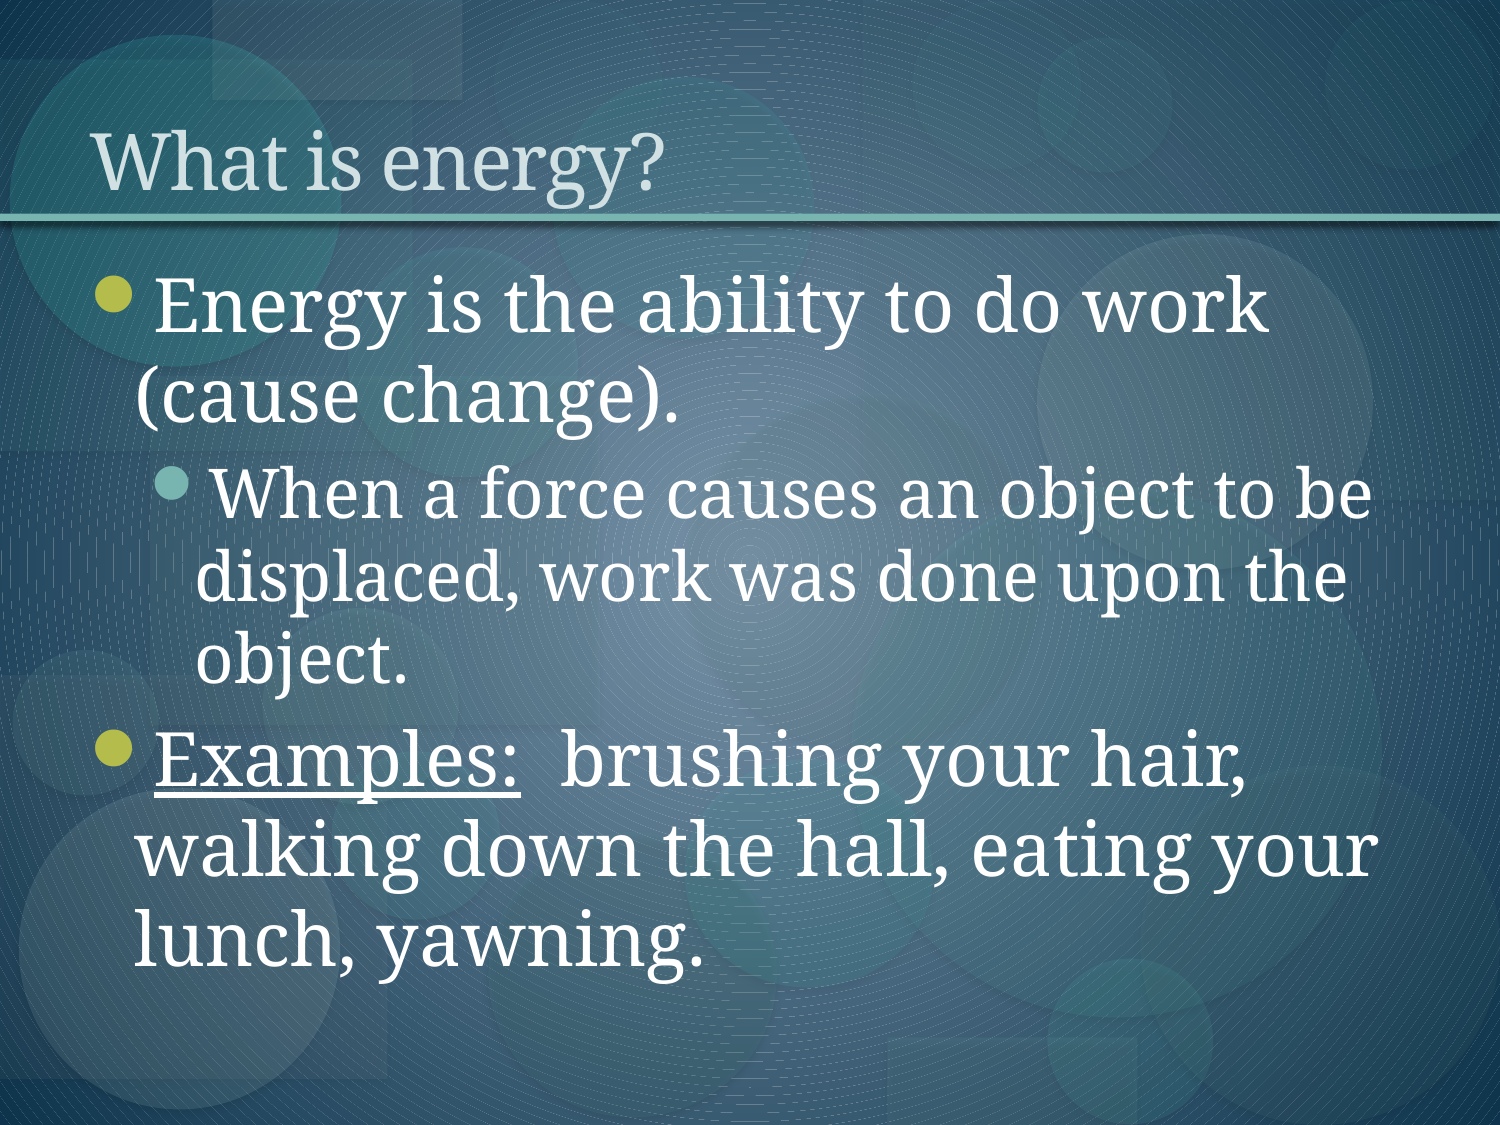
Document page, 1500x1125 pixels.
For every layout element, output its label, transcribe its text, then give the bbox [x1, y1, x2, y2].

list Energy is the ability to do work (cause change). When a force causes an object to be displaced, work was done upon the object. Examples: brushing your hair, walking down the hall, eating your lunch, yawning. [75, 249, 1425, 1100]
title What is energy? [75, 26, 1425, 214]
